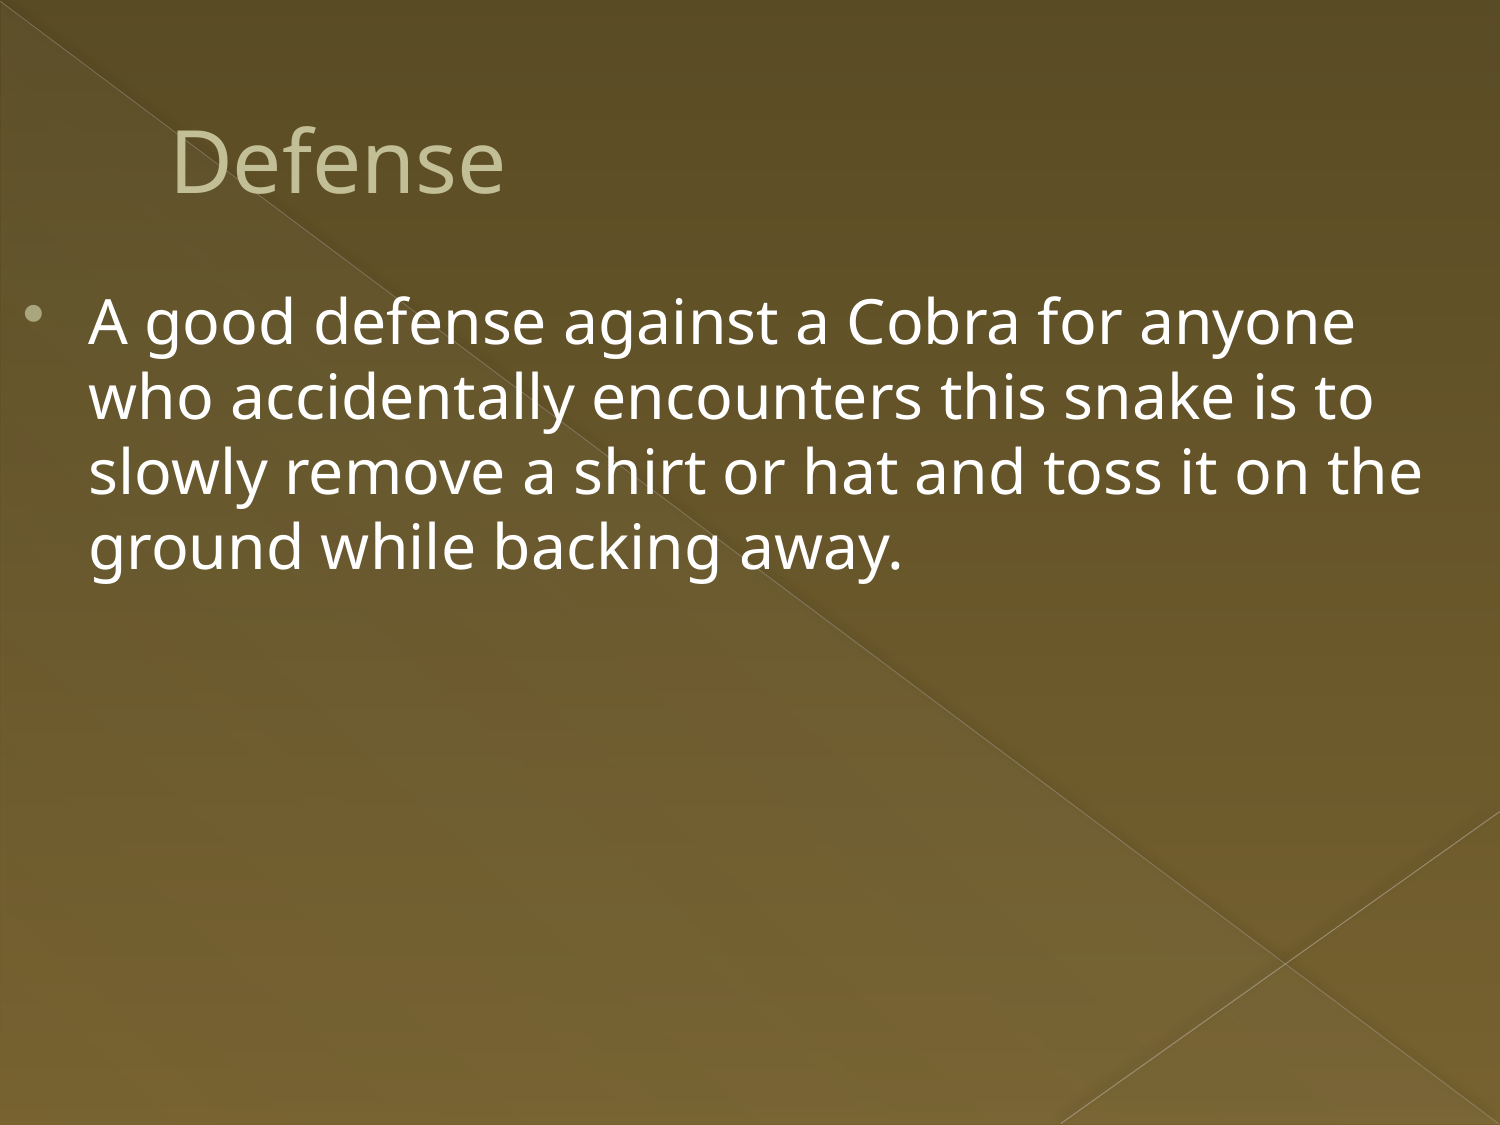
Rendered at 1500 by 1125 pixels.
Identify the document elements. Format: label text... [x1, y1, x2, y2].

list A good defense against a Cobra for anyone who accidentally encounters this snake is to slowly remove a shirt or hat and toss it on the ground while backing away. [0, 275, 1500, 1125]
title Defense [75, 43, 1425, 274]
